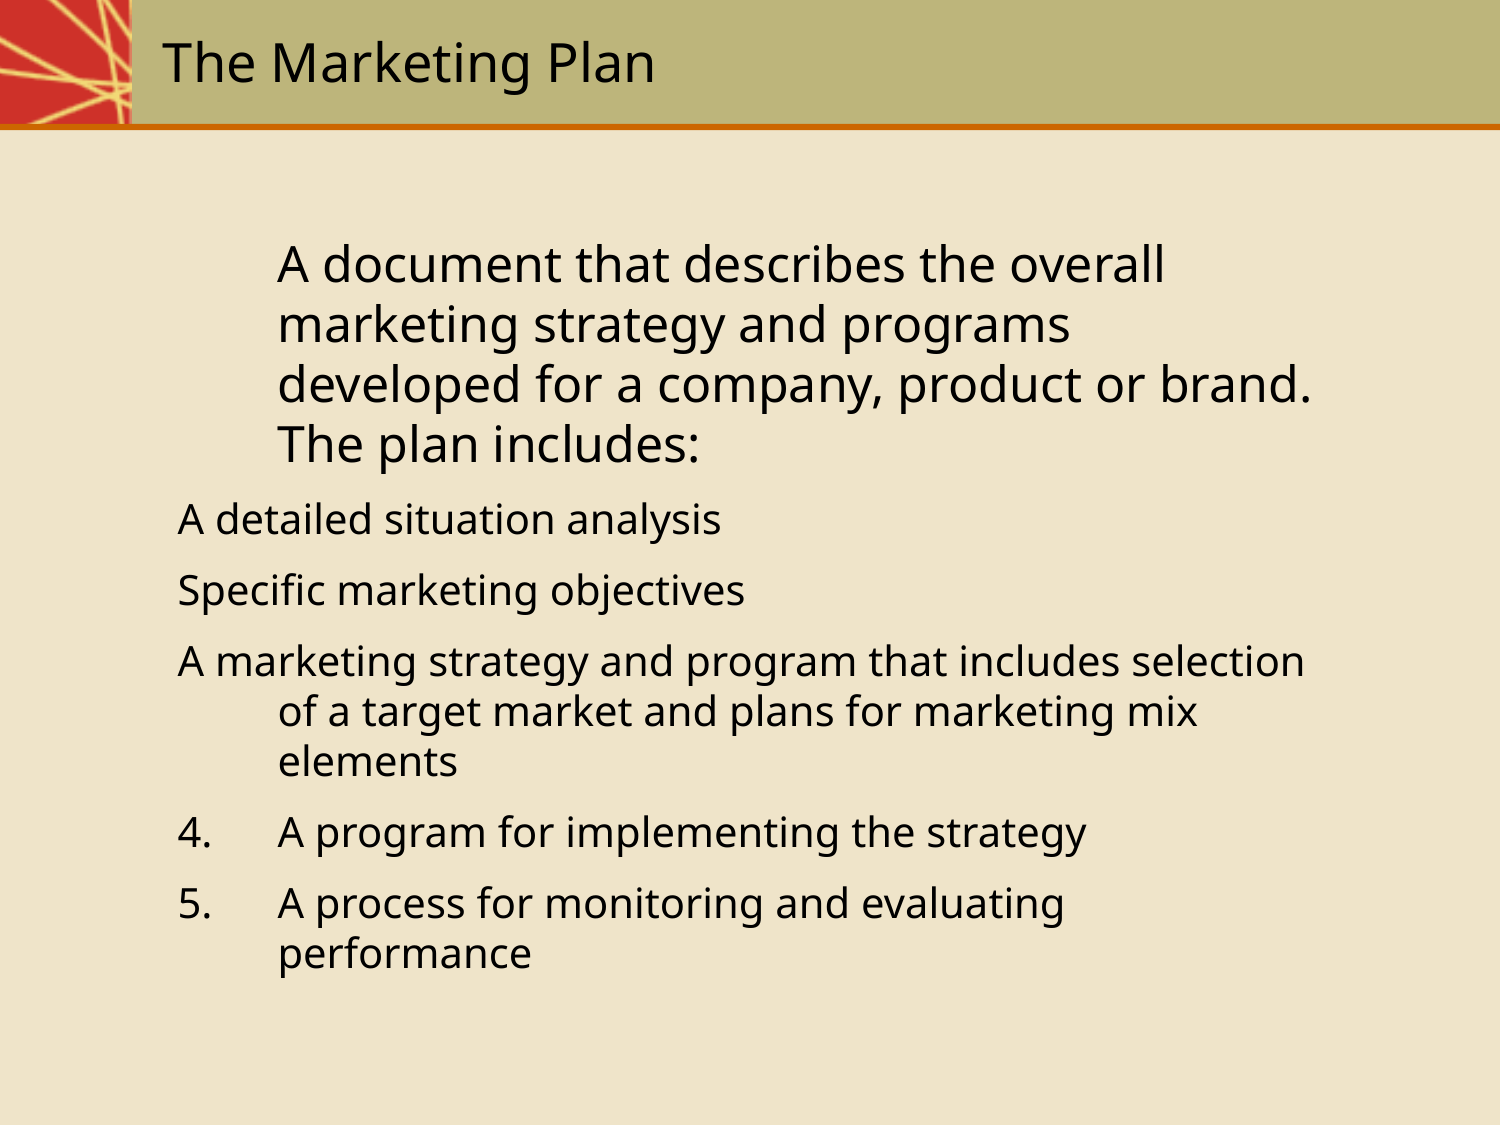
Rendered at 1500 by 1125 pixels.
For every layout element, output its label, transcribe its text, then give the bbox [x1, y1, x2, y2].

title The Marketing Plan [147, 3, 1424, 117]
picture [0, 0, 132, 123]
list A document that describes the overall marketing strategy and programs developed for a company, product or brand. The plan includes: A detailed situation analysis Specific marketing objectives A marketing strategy and program that includes selection of a target market and plans for marketing mix elements 4. A program for implementing the strategy 5. A process for monitoring and evaluating performance [162, 224, 1338, 1011]
